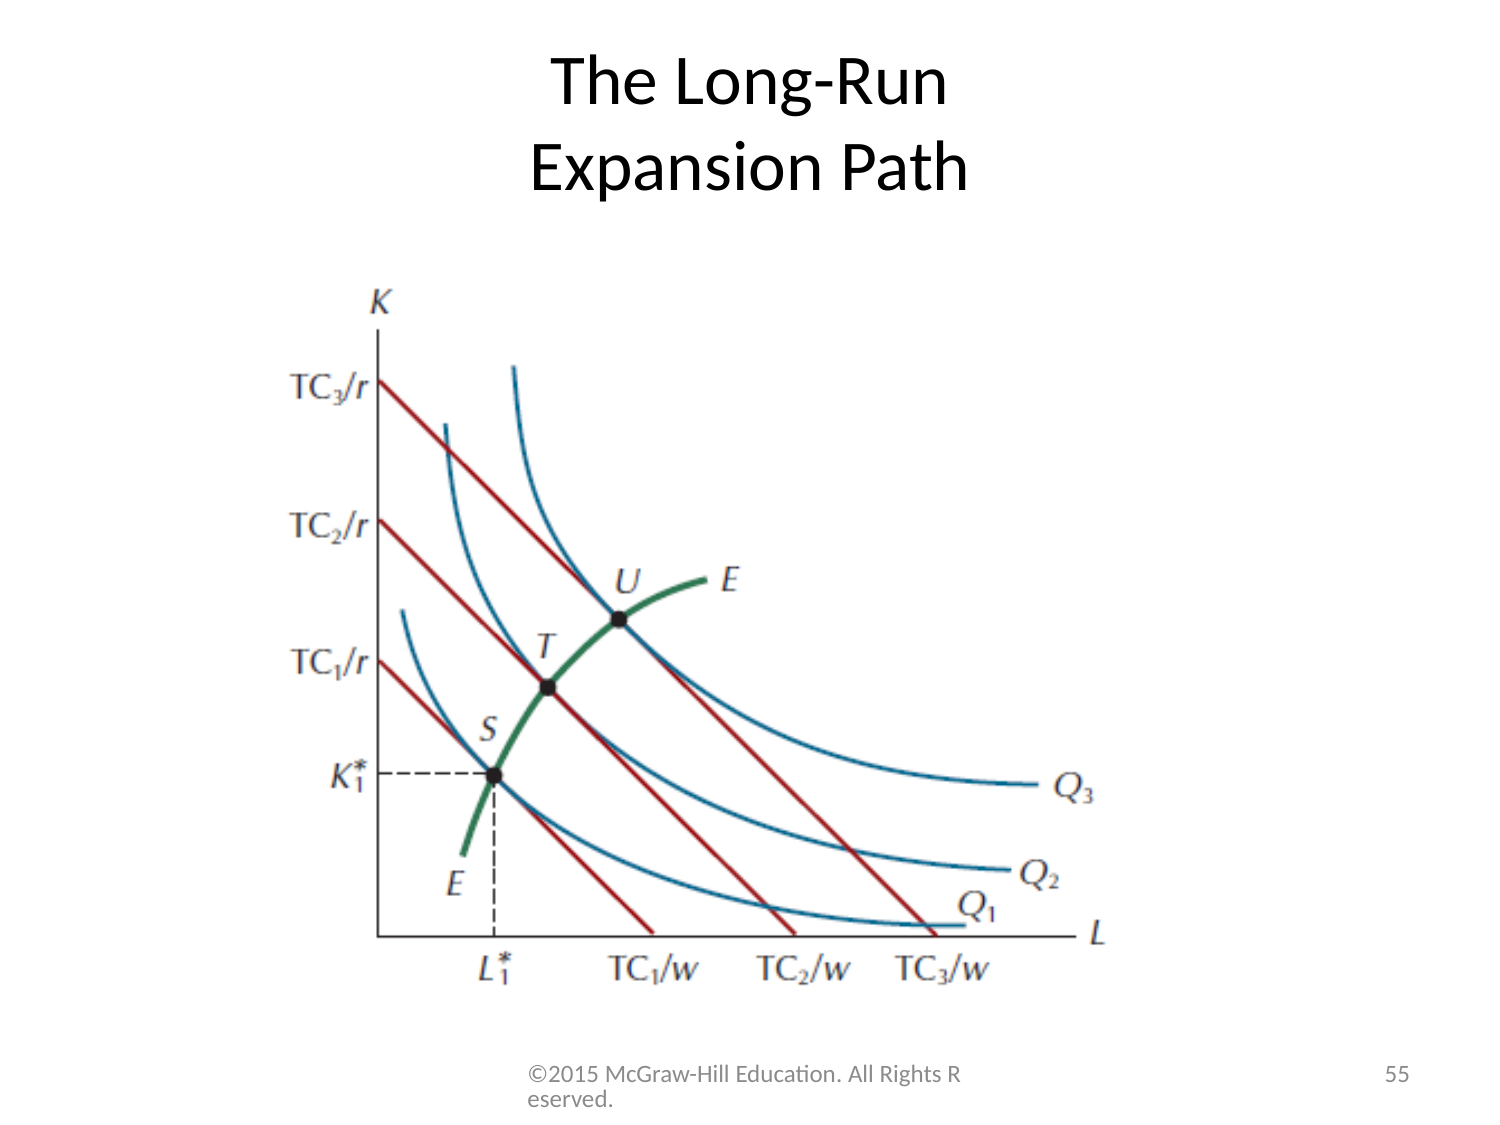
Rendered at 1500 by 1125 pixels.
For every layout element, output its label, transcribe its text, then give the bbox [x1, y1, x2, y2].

slide_number 55 [1074, 1042, 1425, 1103]
picture [278, 274, 1126, 1001]
title The Long-Run Expansion Path [75, 24, 1425, 213]
footer ©2015 McGraw-Hill Education. All Rights Reserved. [512, 1042, 988, 1103]
